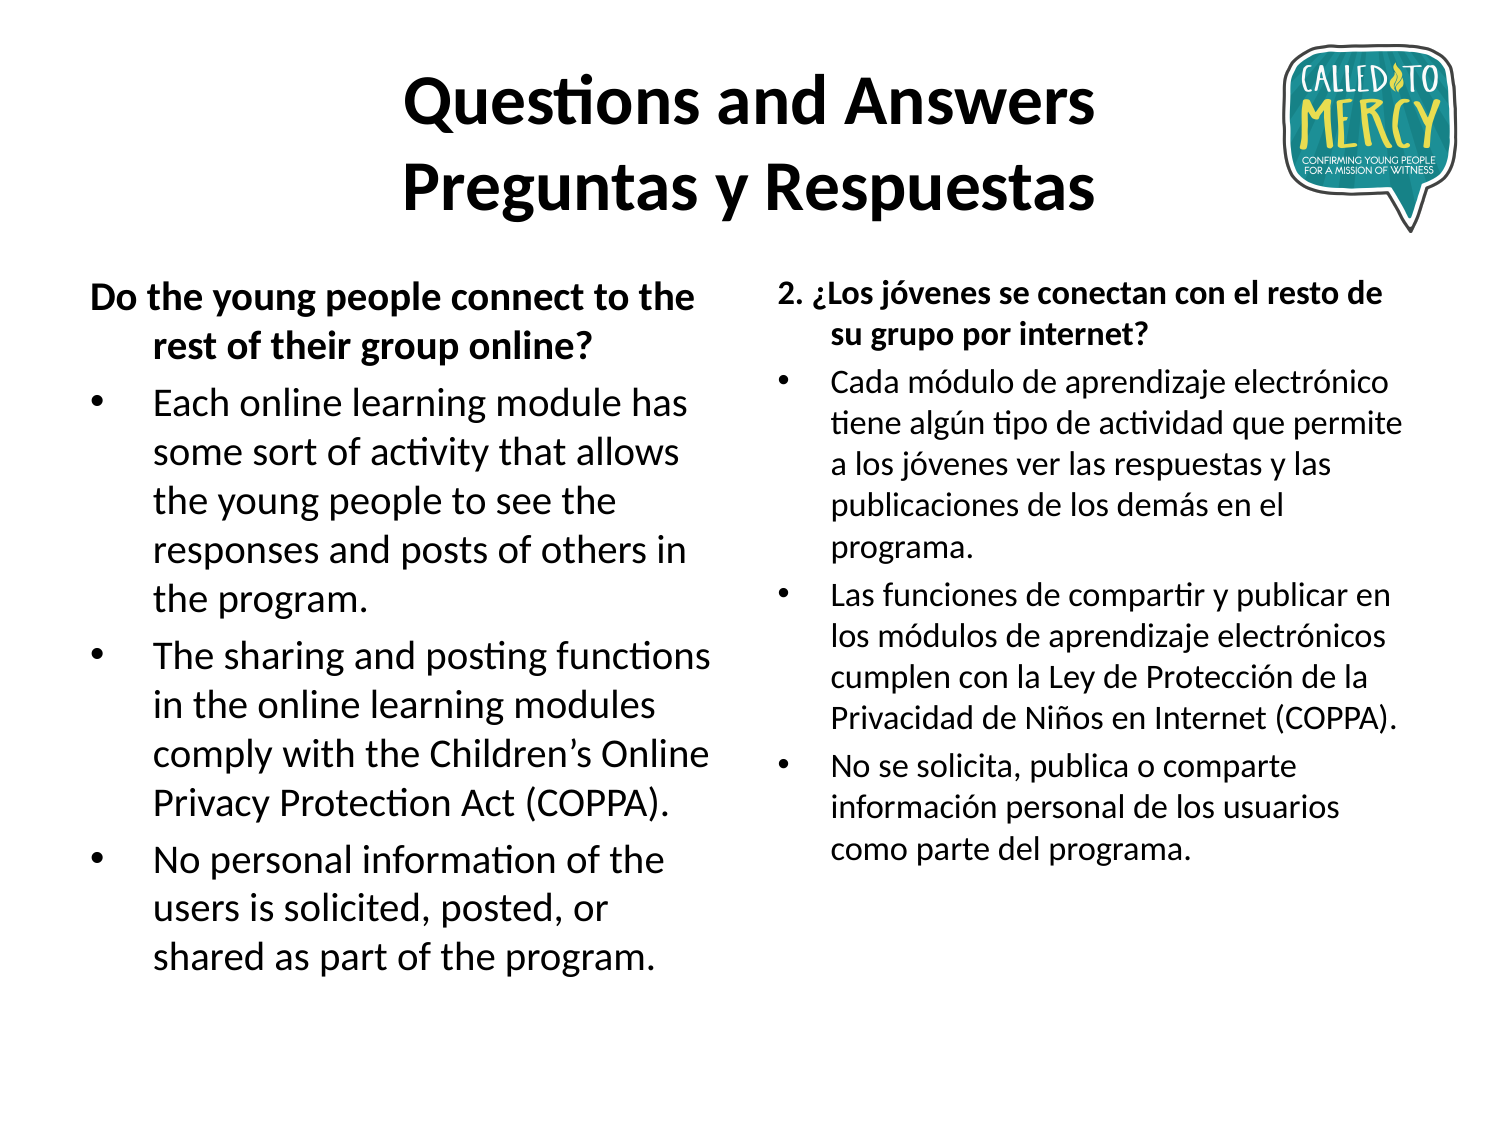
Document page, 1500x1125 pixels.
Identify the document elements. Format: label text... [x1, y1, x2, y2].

title Questions and Answers Preguntas y Respuestas [75, 45, 1235, 233]
list Do the young people connect to the rest of their group online? Each online learning module has some sort of activity that allows the young people to see the responses and posts of others in the program. The sharing and posting functions in the online learning modules comply with the Children’s Online Privacy Protection Act (COPPA). No personal information of the users is solicited, posted, or shared as part of the program. [75, 262, 738, 1005]
list 2. ¿Los jóvenes se conectan con el resto de su grupo por internet? Cada módulo de aprendizaje electrónico tiene algún tipo de actividad que permite a los jóvenes ver las respuestas y las publicaciones de los demás en el programa. Las funciones de compartir y publicar en los módulos de aprendizaje electrónicos cumplen con la Ley de Protección de la Privacidad de Niños en Internet (COPPA). No se solicita, publica o comparte información personal de los usuarios como parte del programa. [762, 262, 1425, 1005]
picture [1237, 44, 1500, 234]
